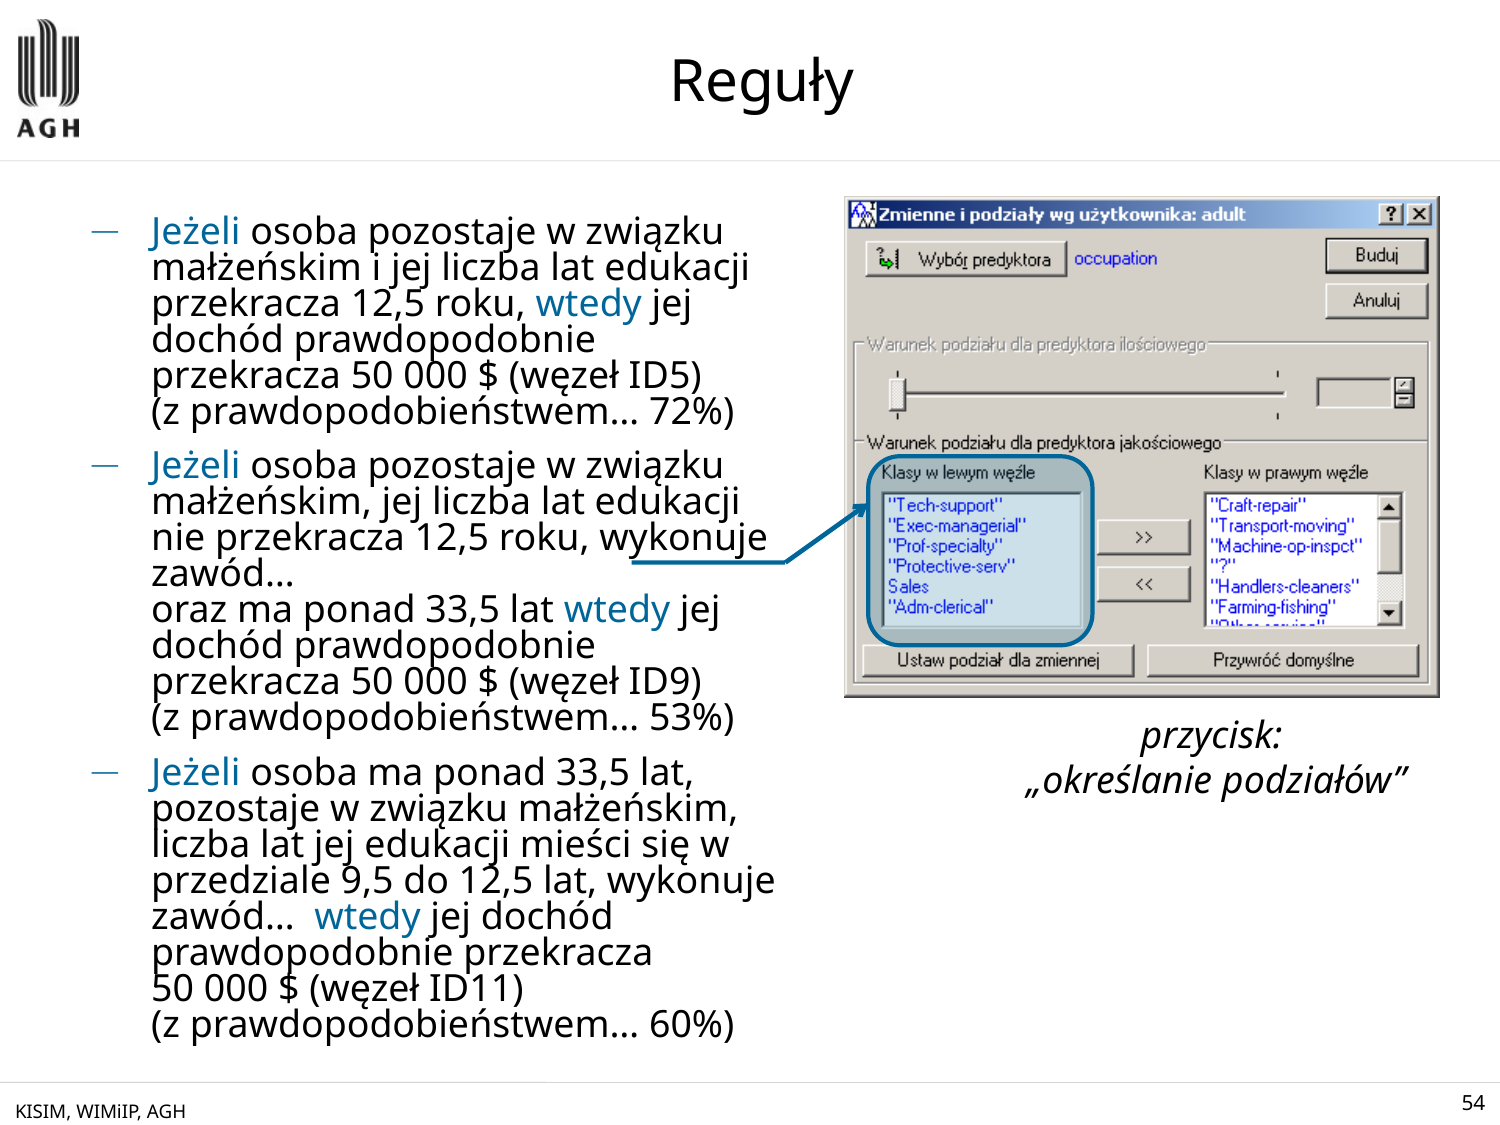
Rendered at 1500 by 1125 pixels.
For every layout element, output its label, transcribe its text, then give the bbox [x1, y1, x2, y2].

text_box przycisk: „określanie podziałów” [962, 704, 1471, 809]
picture [844, 196, 1441, 699]
list Jeżeli osoba pozostaje w związku małżeńskim i jej liczba lat edukacji przekracza 12,5 roku, wtedy jej dochód prawdopodobnie przekracza 50 000 $ (węzeł ID5) (z prawdopodobieństwem… 72%) Jeżeli osoba pozostaje w związku małżeńskim, jej liczba lat edukacji nie przekracza 12,5 roku, wykonuje zawód… oraz ma ponad 33,5 lat wtedy jej dochód prawdopodobnie przekracza 50 000 $ (węzeł ID9) (z prawdopodobieństwem… 53%) Jeżeli osoba ma ponad 33,5 lat, pozostaje w związku małżeńskim, liczba lat jej edukacji mieści się w przedziale 9,5 do 12,5 lat, wykonuje zawód… wtedy jej dochód prawdopodobnie przekracza 50 000 $ (węzeł ID11) (z prawdopodobieństwem… 60%) [76, 207, 810, 1036]
picture [871, 459, 1090, 642]
title Reguły [147, 30, 1377, 126]
footer KISIM, WIMiIP, AGH [0, 1092, 476, 1125]
picture [17, 19, 79, 138]
